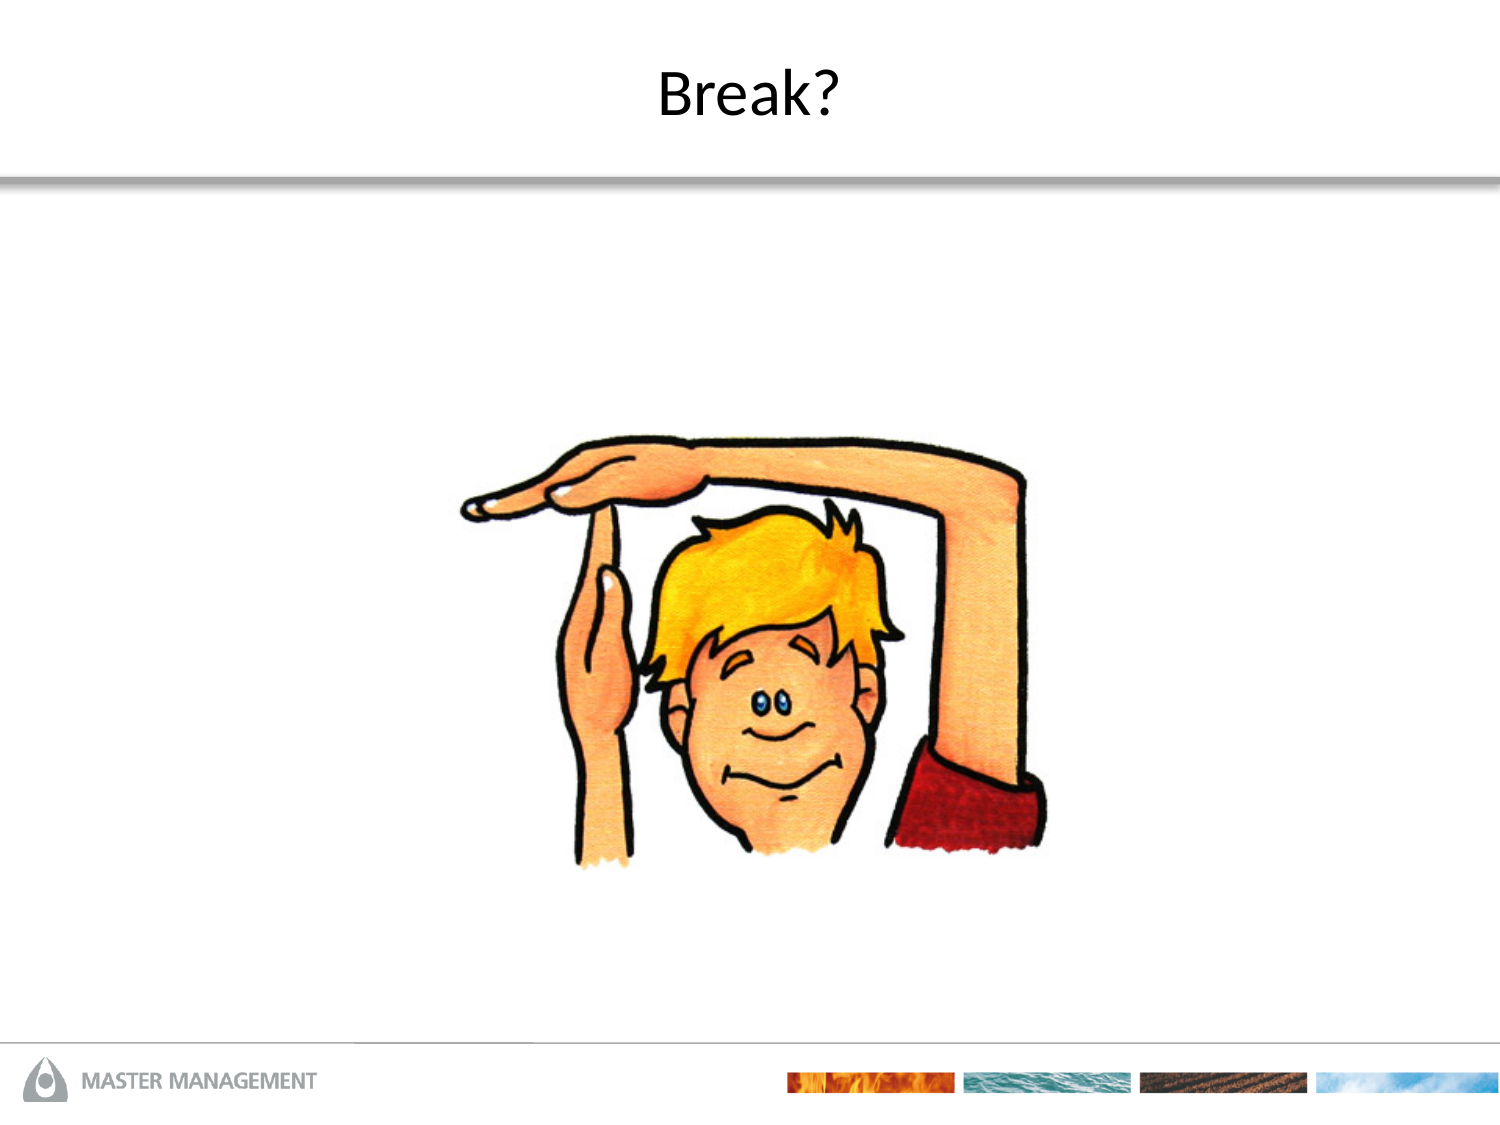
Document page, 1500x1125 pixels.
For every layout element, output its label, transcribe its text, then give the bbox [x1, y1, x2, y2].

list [437, 395, 1063, 873]
picture [23, 1057, 317, 1102]
picture [785, 1070, 1500, 1095]
title Break? [74, 23, 1426, 155]
